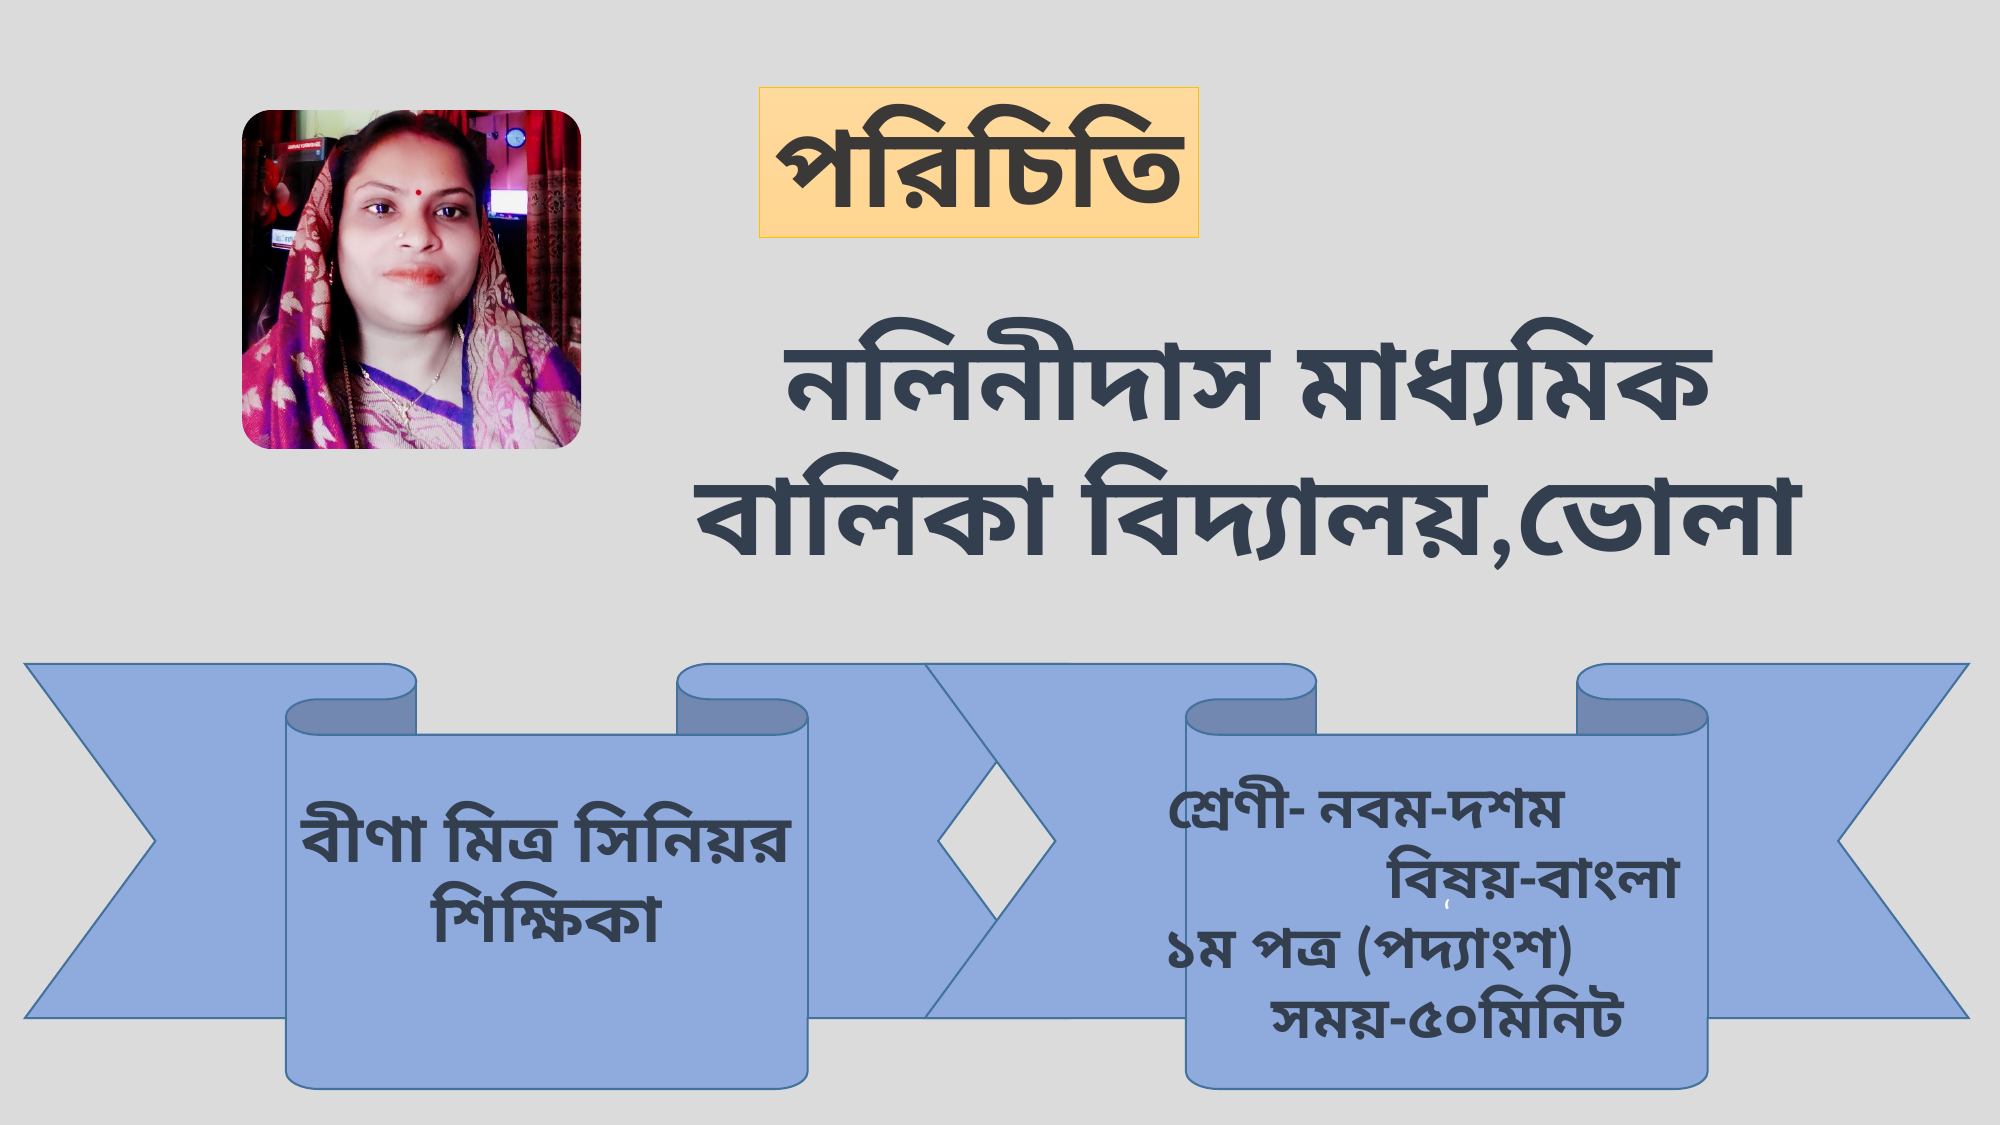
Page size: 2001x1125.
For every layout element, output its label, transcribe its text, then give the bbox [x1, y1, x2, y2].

text_box [22, 662, 997, 1091]
text_box বীণা মিত্র সিনিয়র শিক্ষিকা [271, 788, 823, 963]
text_box নলিনীদাস মাধ্যমিক বালিকা বিদ্যালয়,ভোলা [588, 300, 1909, 586]
picture [242, 109, 582, 449]
text_box ‘ [922, 662, 1971, 1020]
text_box শ্রেণী- নবম-দশম বিষয়-বাংলা ১ম পত্র (পদ্যাংশ) সময়-৫০মিনিট [1147, 762, 1723, 1058]
text_box পরিচিতি [759, 87, 1199, 238]
text_box ‘ [1184, 1058, 1709, 1091]
